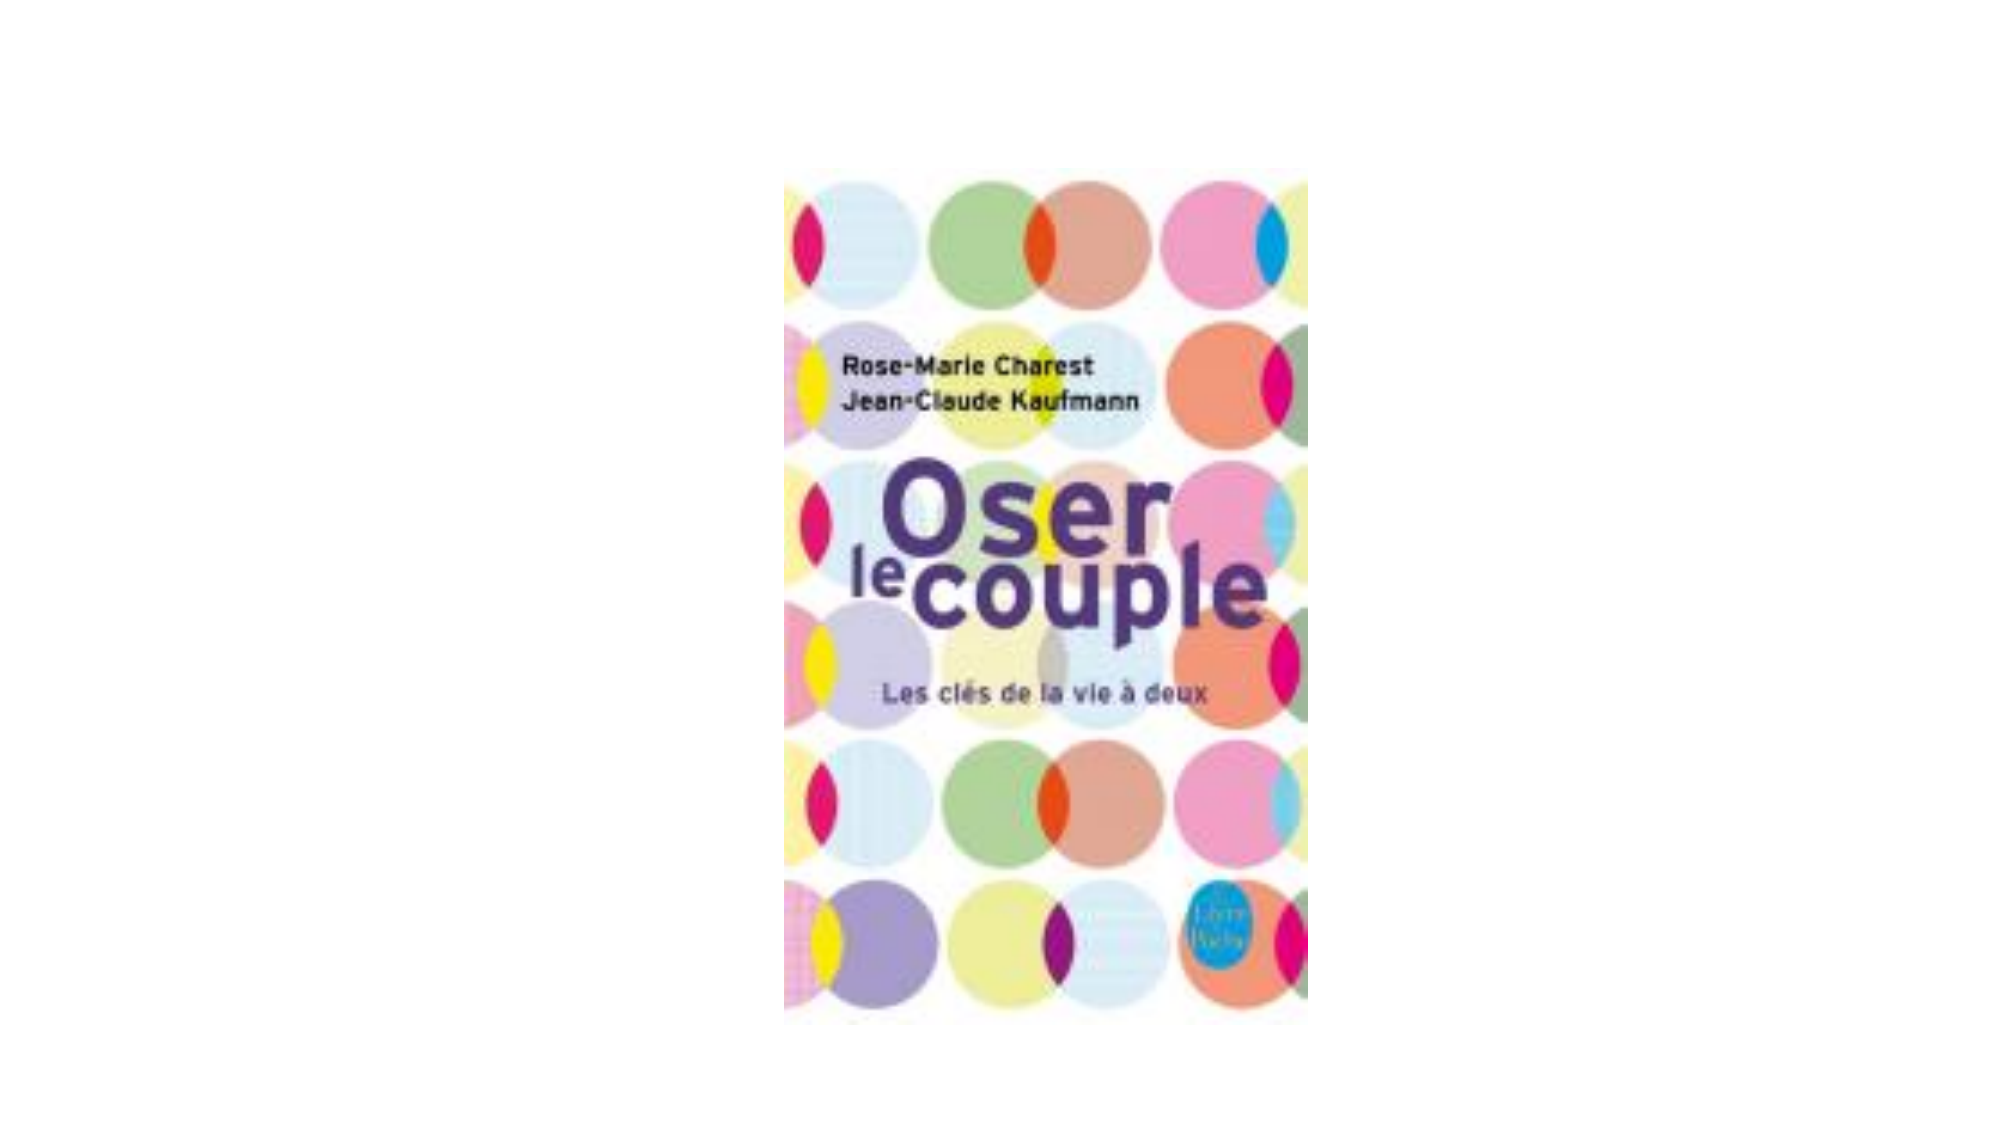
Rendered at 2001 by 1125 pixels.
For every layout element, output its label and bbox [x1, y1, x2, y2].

picture [784, 168, 1308, 1025]
